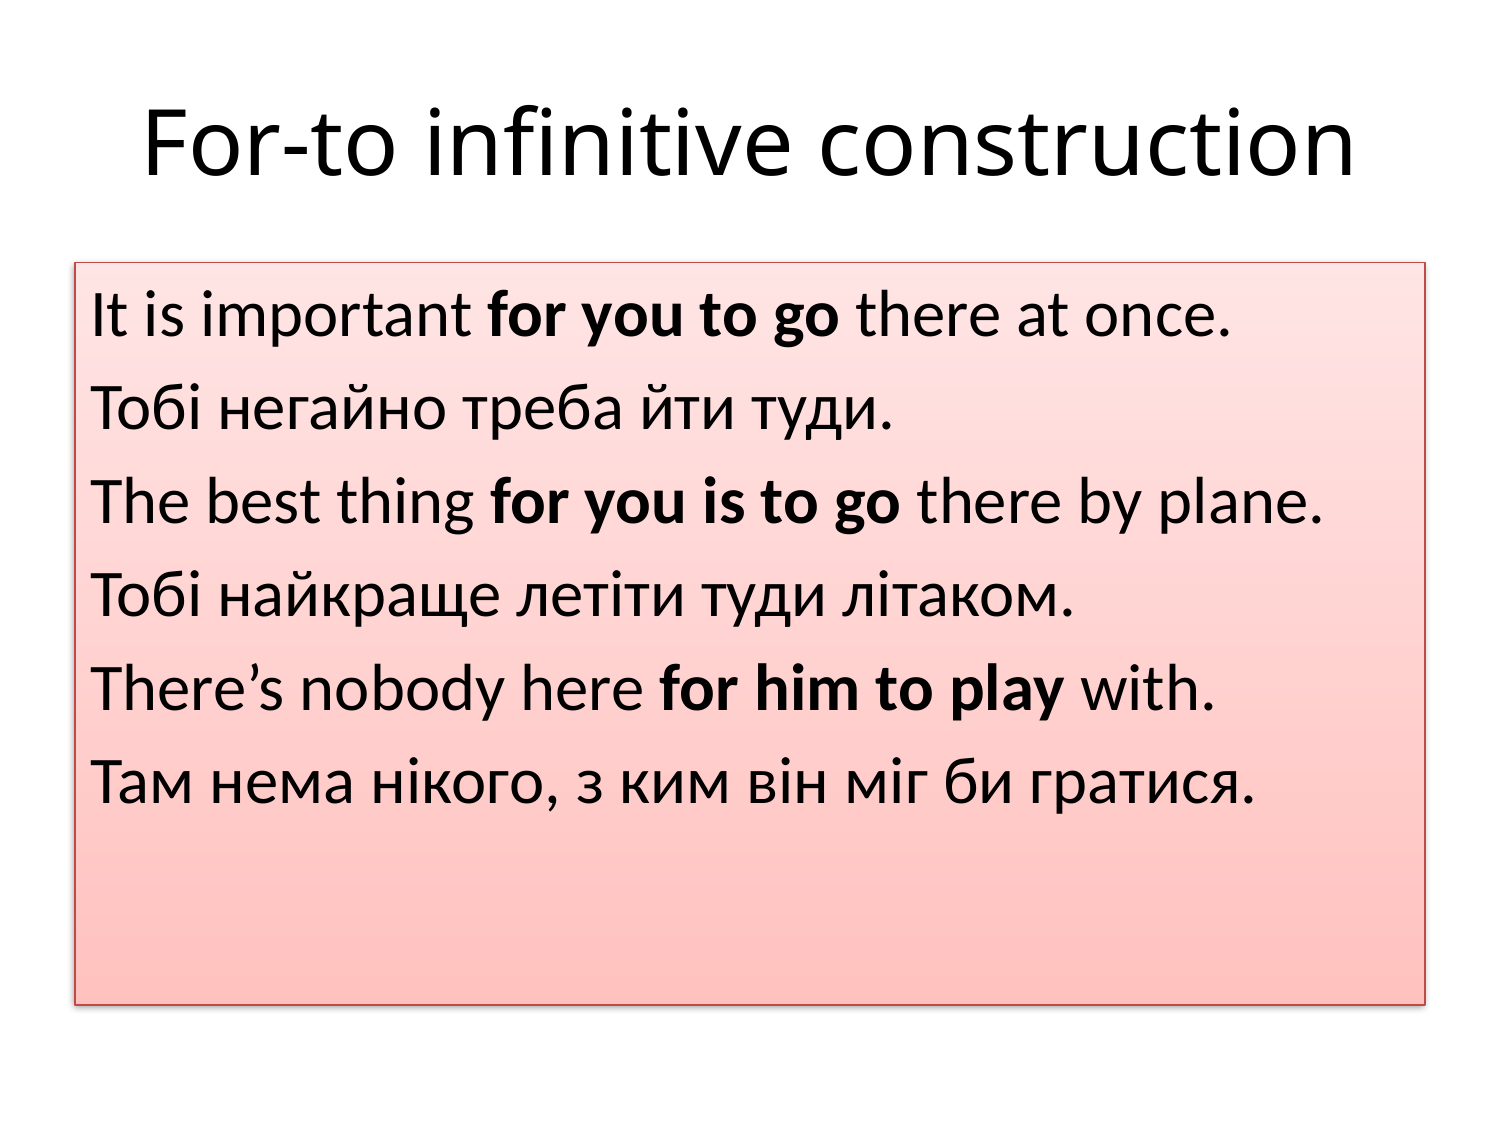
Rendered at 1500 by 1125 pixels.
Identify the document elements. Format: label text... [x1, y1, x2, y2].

list It is important for you to go there at once. Тобі негайно треба йти туди. The best thing for you is to go there by plane. Тобі найкраще летіти туди літаком. There’s nobody here for him to play with. Там нема нікого, з ким він міг би гратися. [74, 262, 1426, 1006]
title For-to infinitive construction [75, 45, 1425, 233]
